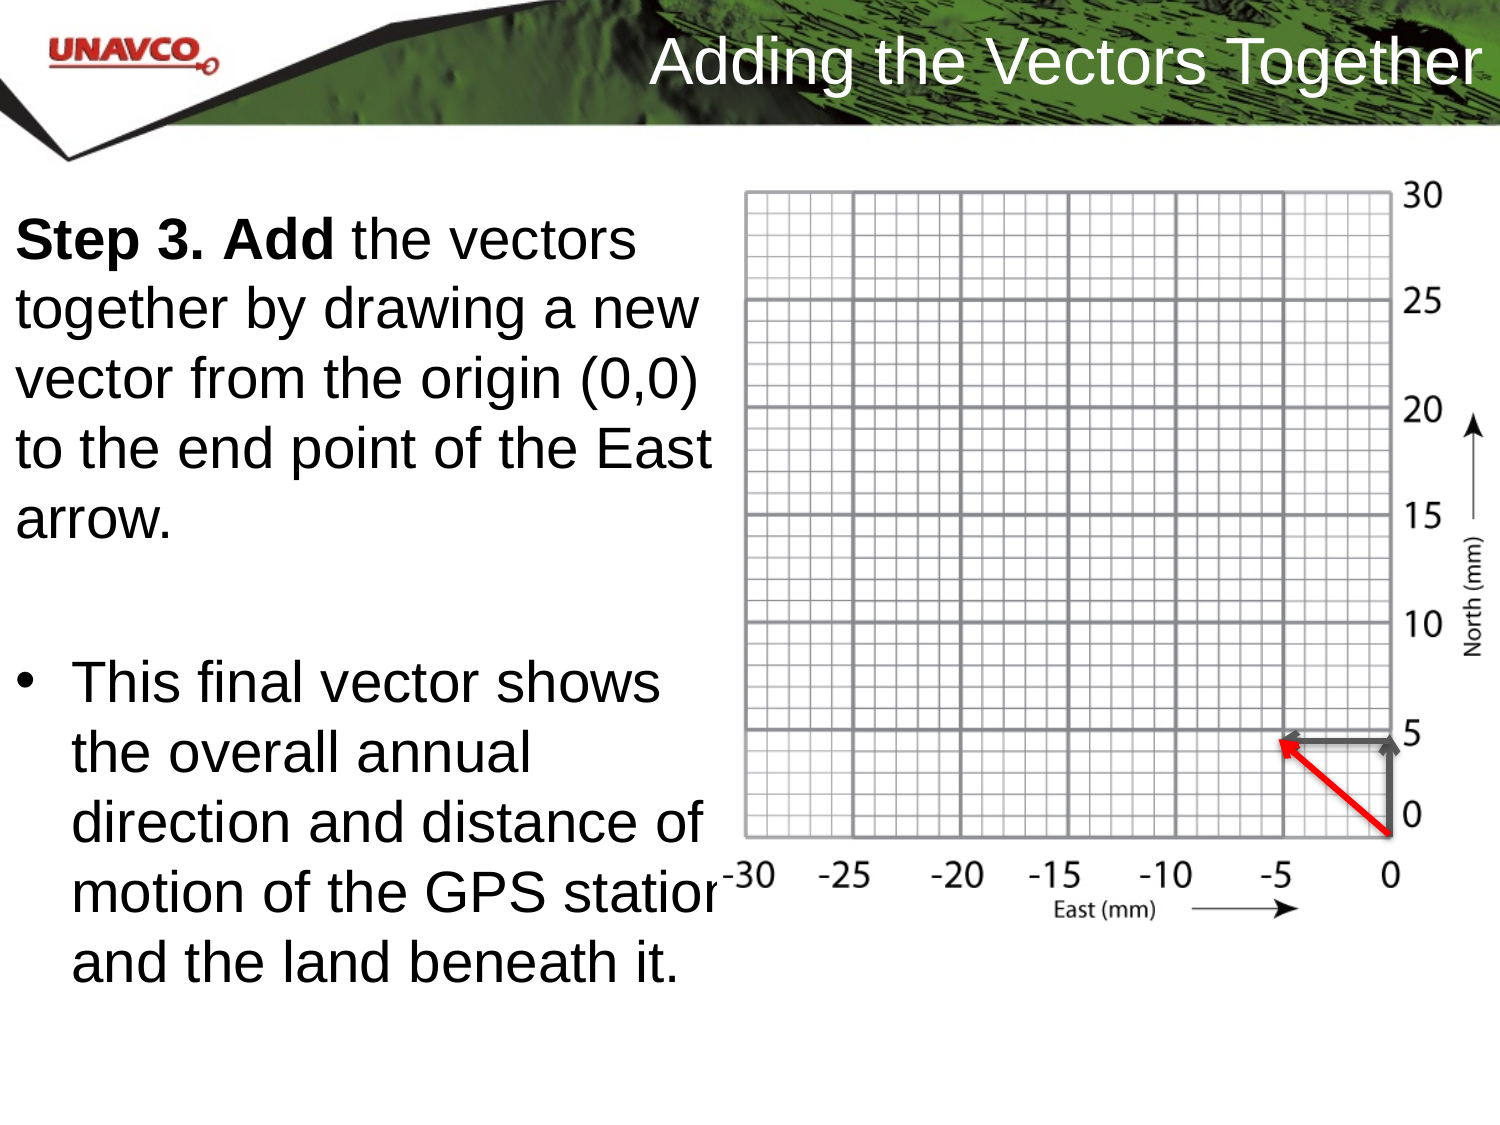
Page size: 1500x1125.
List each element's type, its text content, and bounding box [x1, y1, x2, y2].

picture [0, 0, 1500, 169]
list Step 3. Add the vectors together by drawing a new vector from the origin (0,0) to the end point of the East arrow. This final vector shows the overall annual direction and distance of motion of the GPS station and the land beneath it. [0, 193, 754, 1095]
title Adding the Vectors Together [542, 9, 1500, 121]
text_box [717, 173, 1491, 924]
